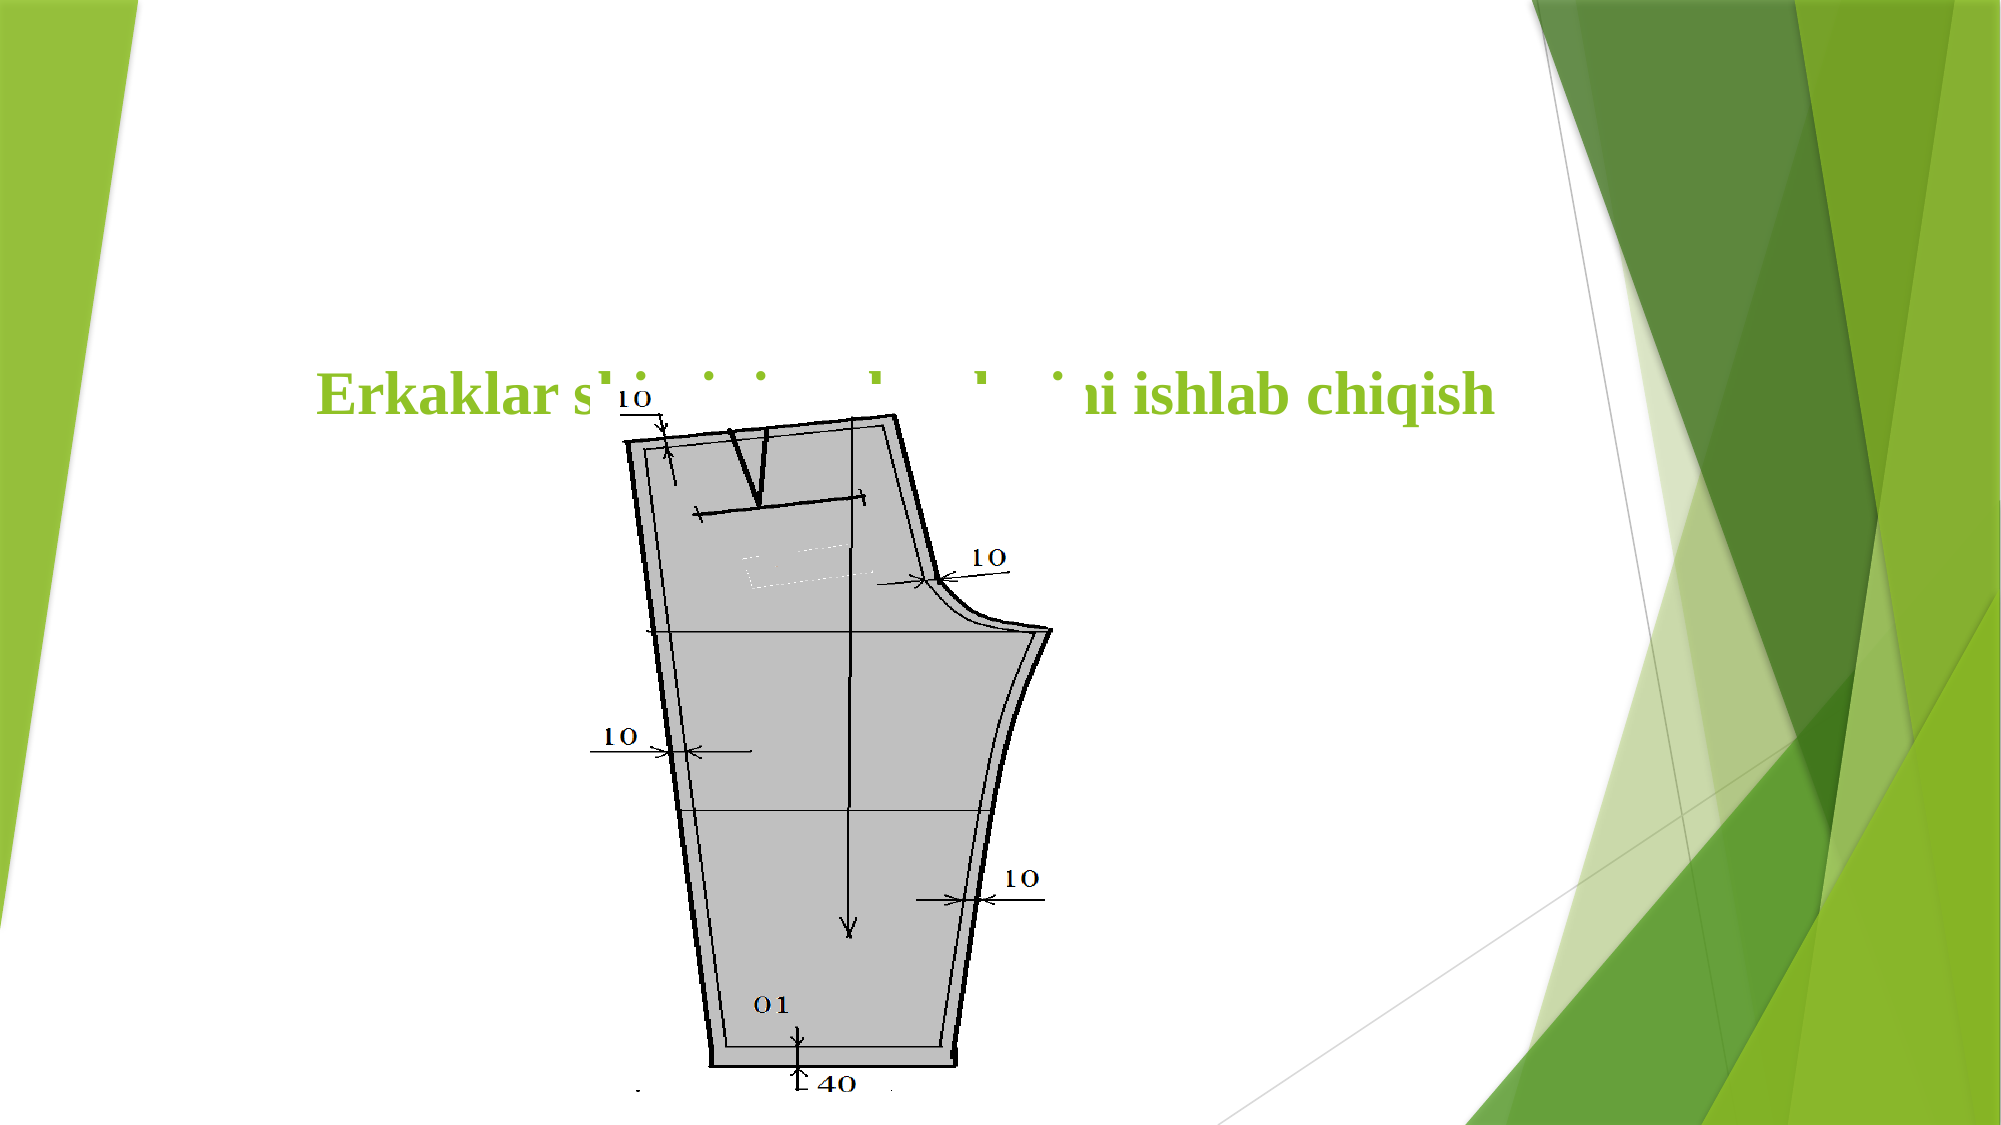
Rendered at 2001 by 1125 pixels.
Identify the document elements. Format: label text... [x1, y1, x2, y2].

title Erkaklar shimini andazalarini ishlab chiqish [291, 247, 1522, 500]
picture [589, 383, 1087, 1100]
